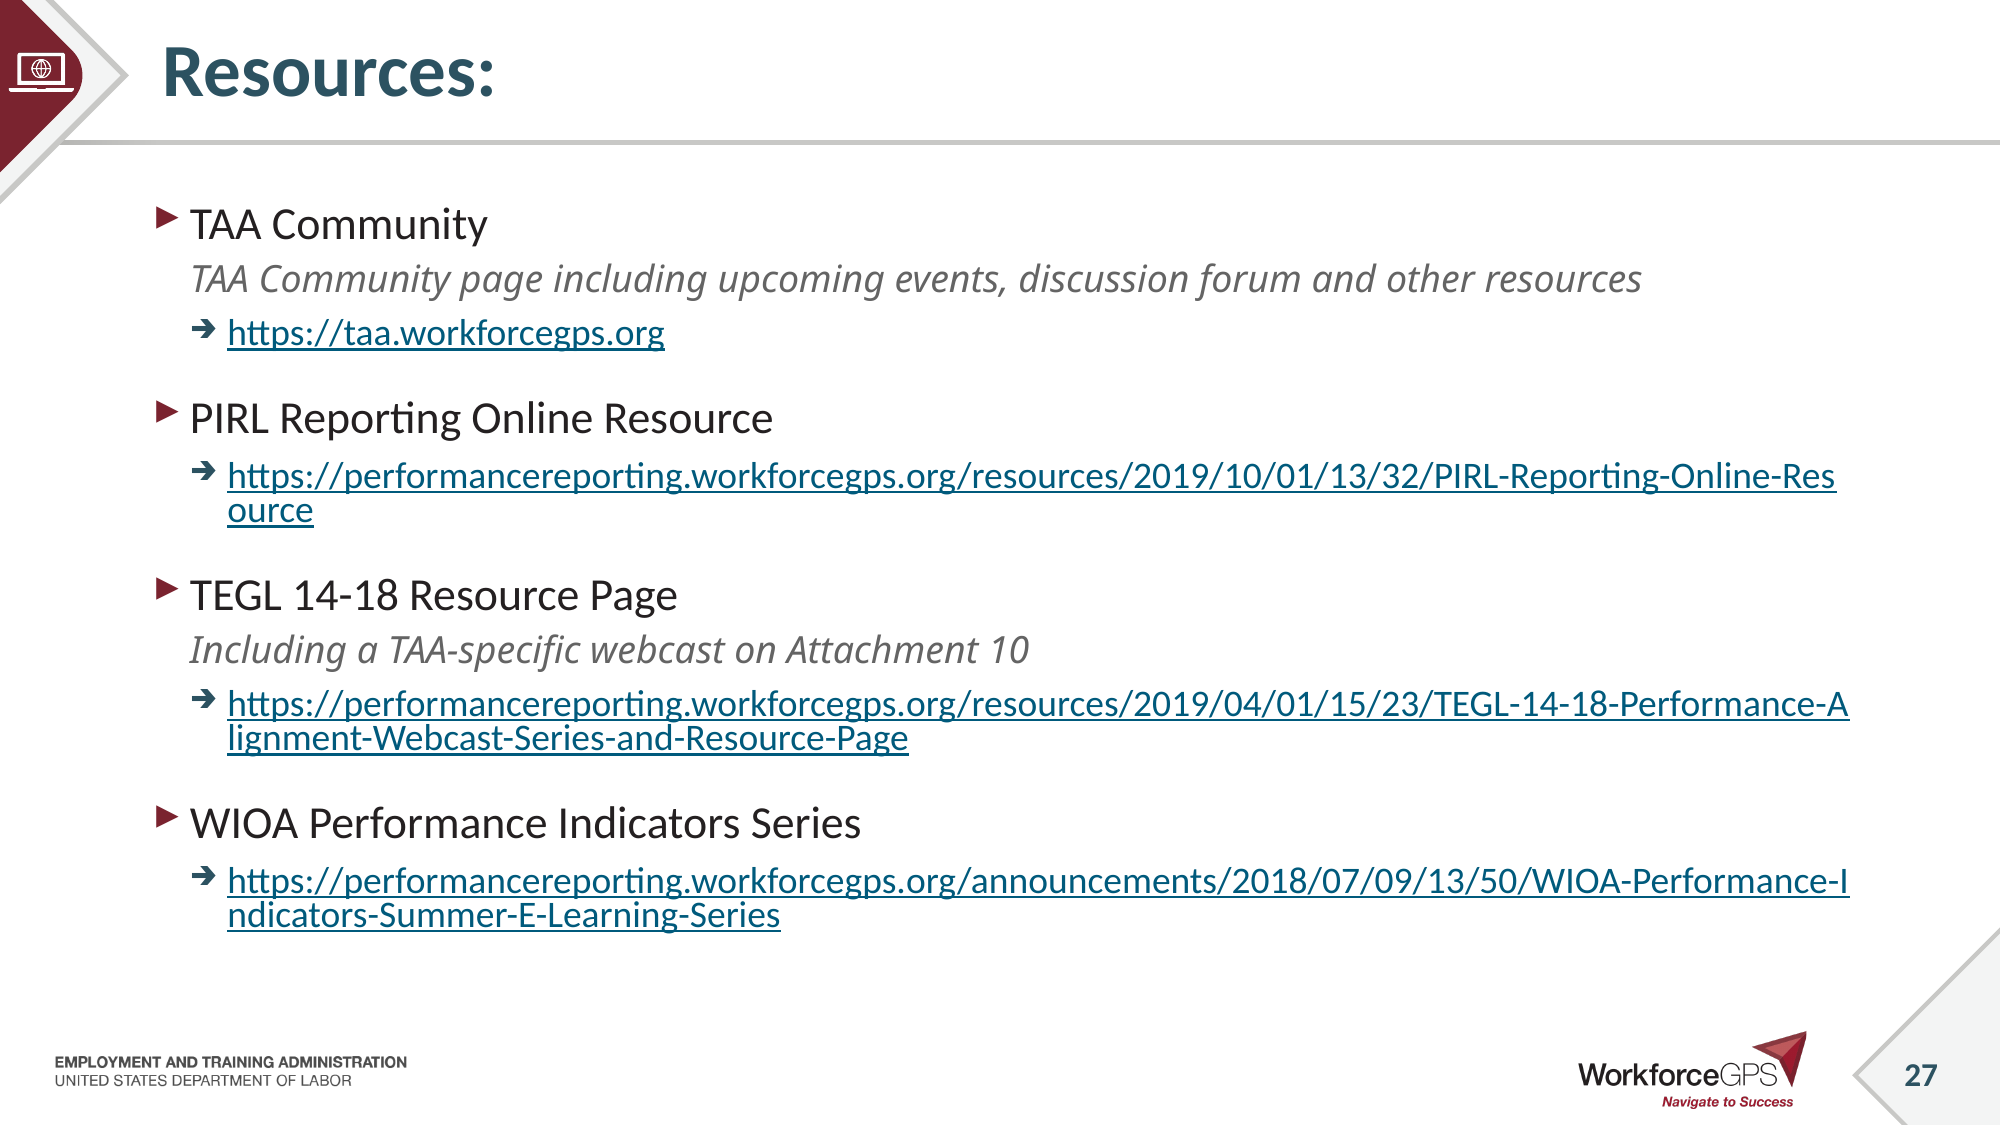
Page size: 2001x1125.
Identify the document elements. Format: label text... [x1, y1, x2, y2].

picture [7, 38, 75, 106]
title Resources: [132, 7, 1950, 137]
slide_number 27 [1867, 1042, 1975, 1103]
list TAA Community TAA Community page including upcoming events, discussion forum and other resources https://taa.workforcegps.org PIRL Reporting Online Resource https://performancereporting.workforcegps.org/resources/2019/10/01/13/32/PIRL-Reporting-Online-Resource TEGL 14-18 Resource Page Including a TAA-specific webcast on Attachment 10 https://performancereporting.workforcegps.org/resources/2019/04/01/15/23/TEGL-14-18-Performance-Alignment-Webcast-Series-and-Resource-Page WIOA Performance Indicators Series https://performancereporting.workforcegps.org/announcements/2018/07/09/13/50/WIOA-Performance-Indicators-Summer-E-Learning-Series [137, 190, 1868, 1014]
